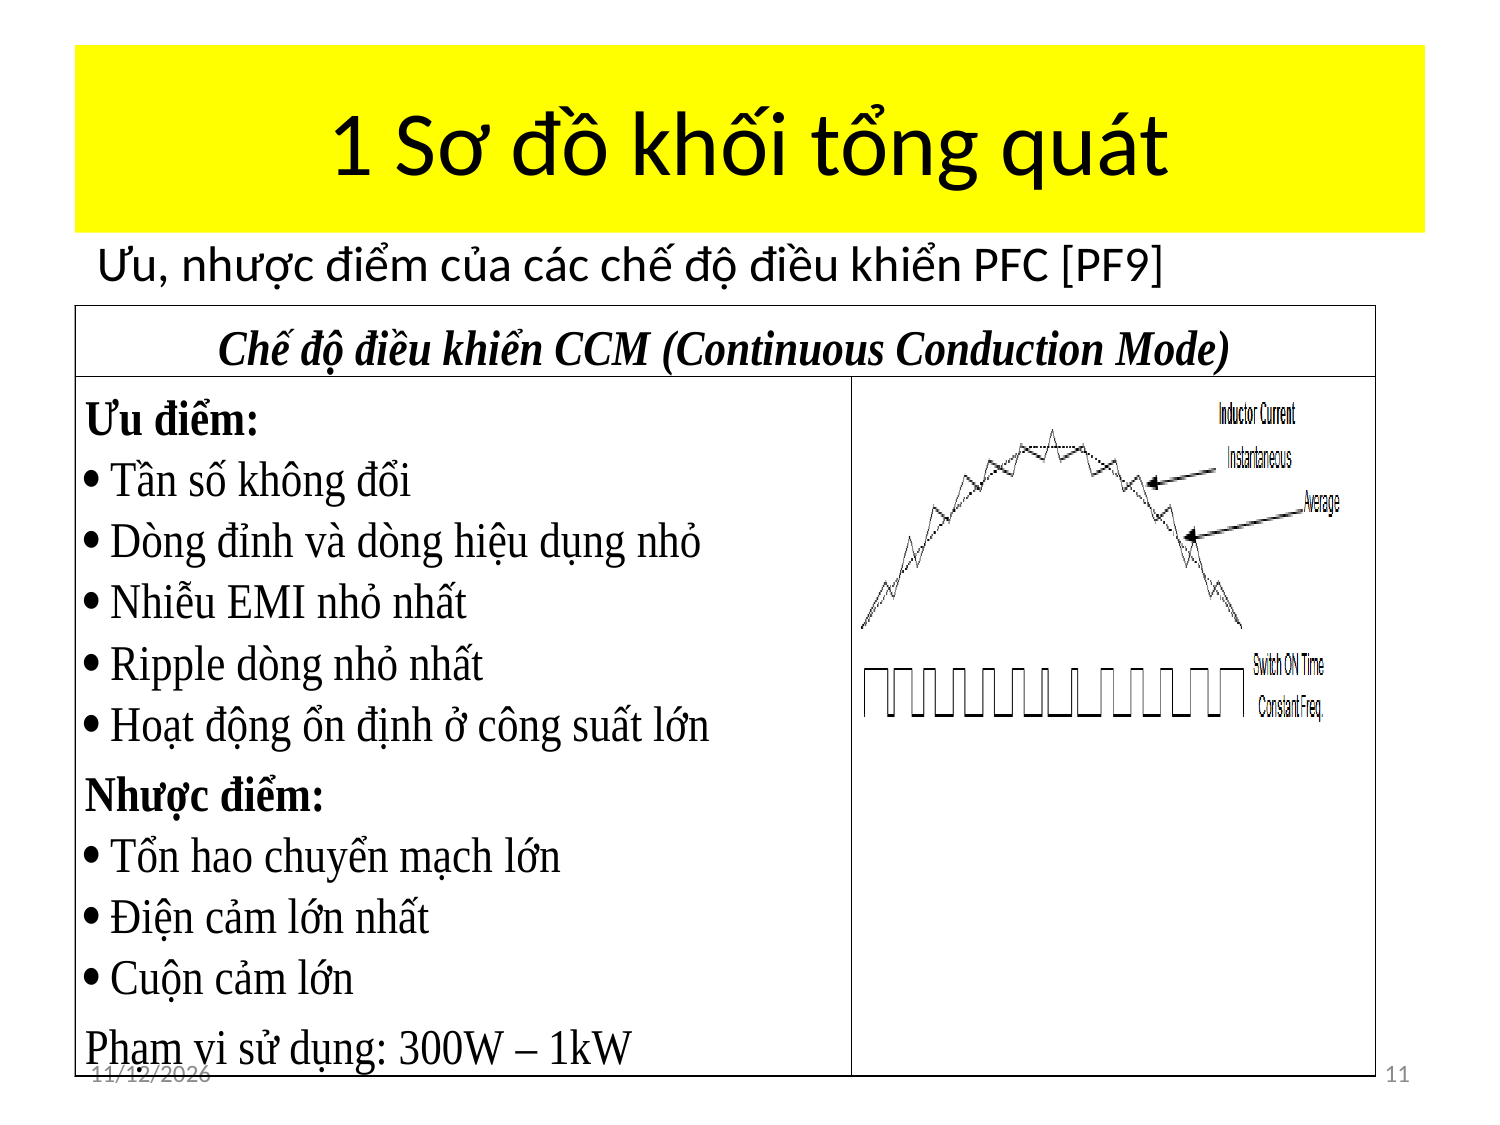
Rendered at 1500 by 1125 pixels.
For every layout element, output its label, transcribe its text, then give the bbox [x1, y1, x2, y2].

list Ưu, nhược điểm của các chế độ điều khiển PFC [PF9] [82, 223, 1445, 299]
title 1 Sơ đồ khối tổng quát [75, 45, 1425, 233]
slide_number 11 [1382, 1042, 1425, 1103]
picture [74, 304, 1377, 1125]
